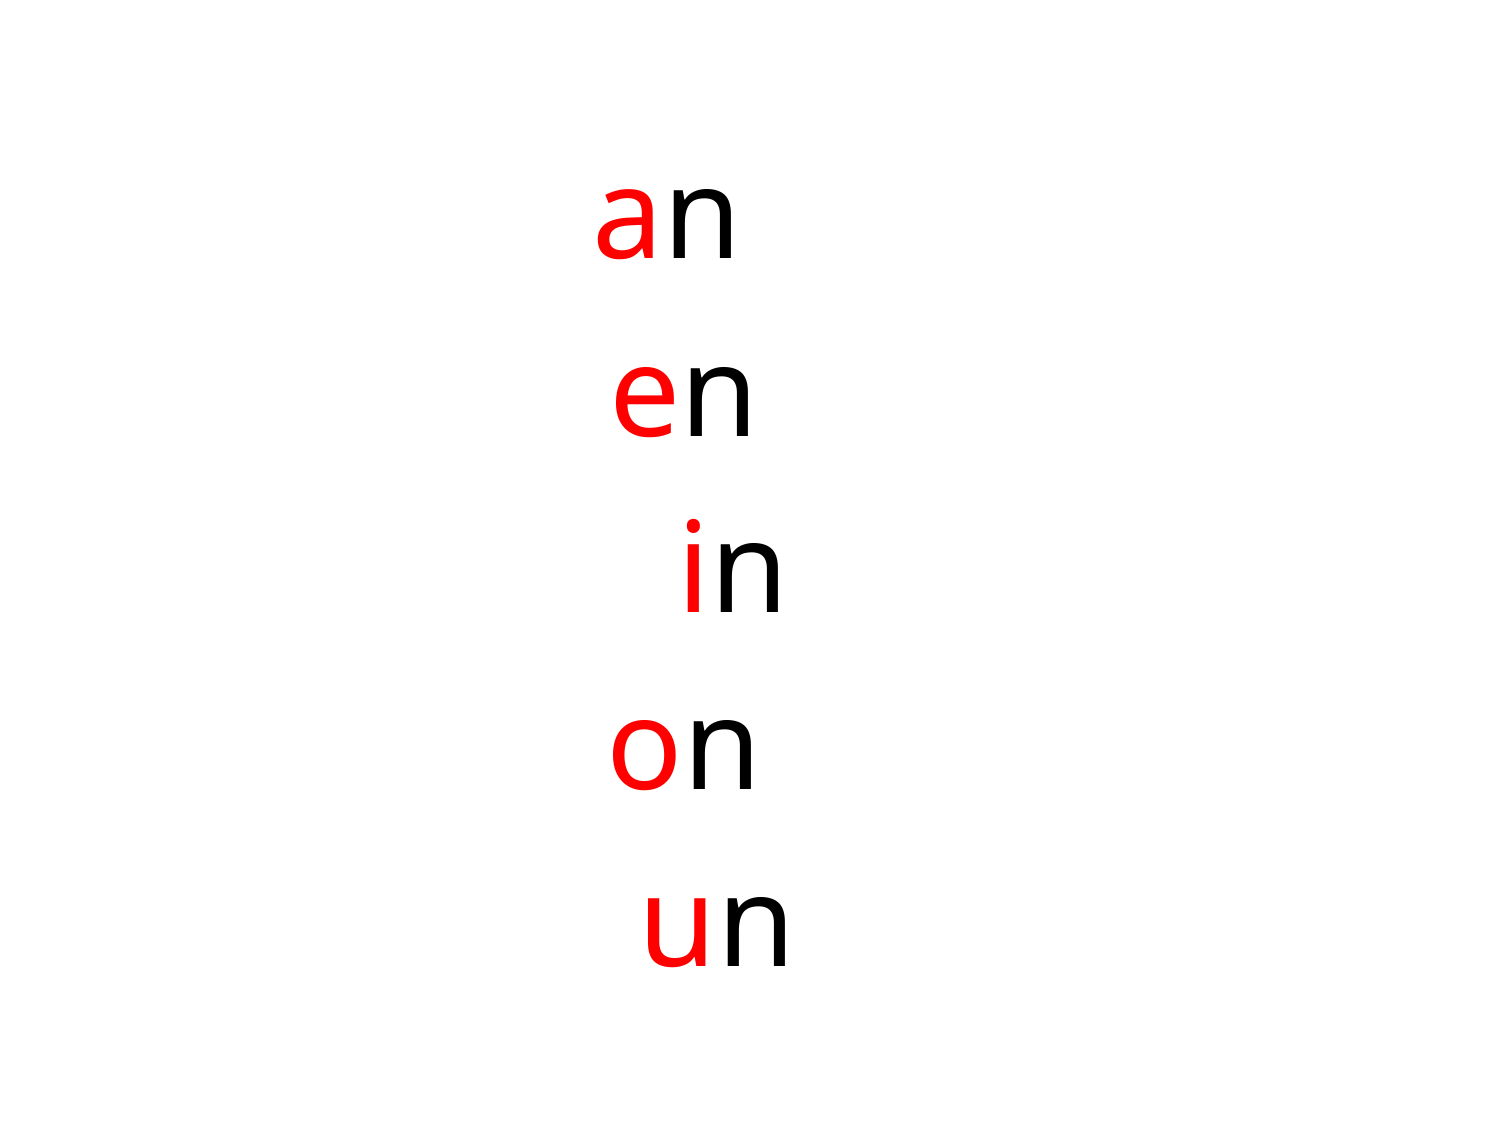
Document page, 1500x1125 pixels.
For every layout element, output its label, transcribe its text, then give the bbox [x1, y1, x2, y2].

list an en in on un [75, 125, 1425, 1005]
